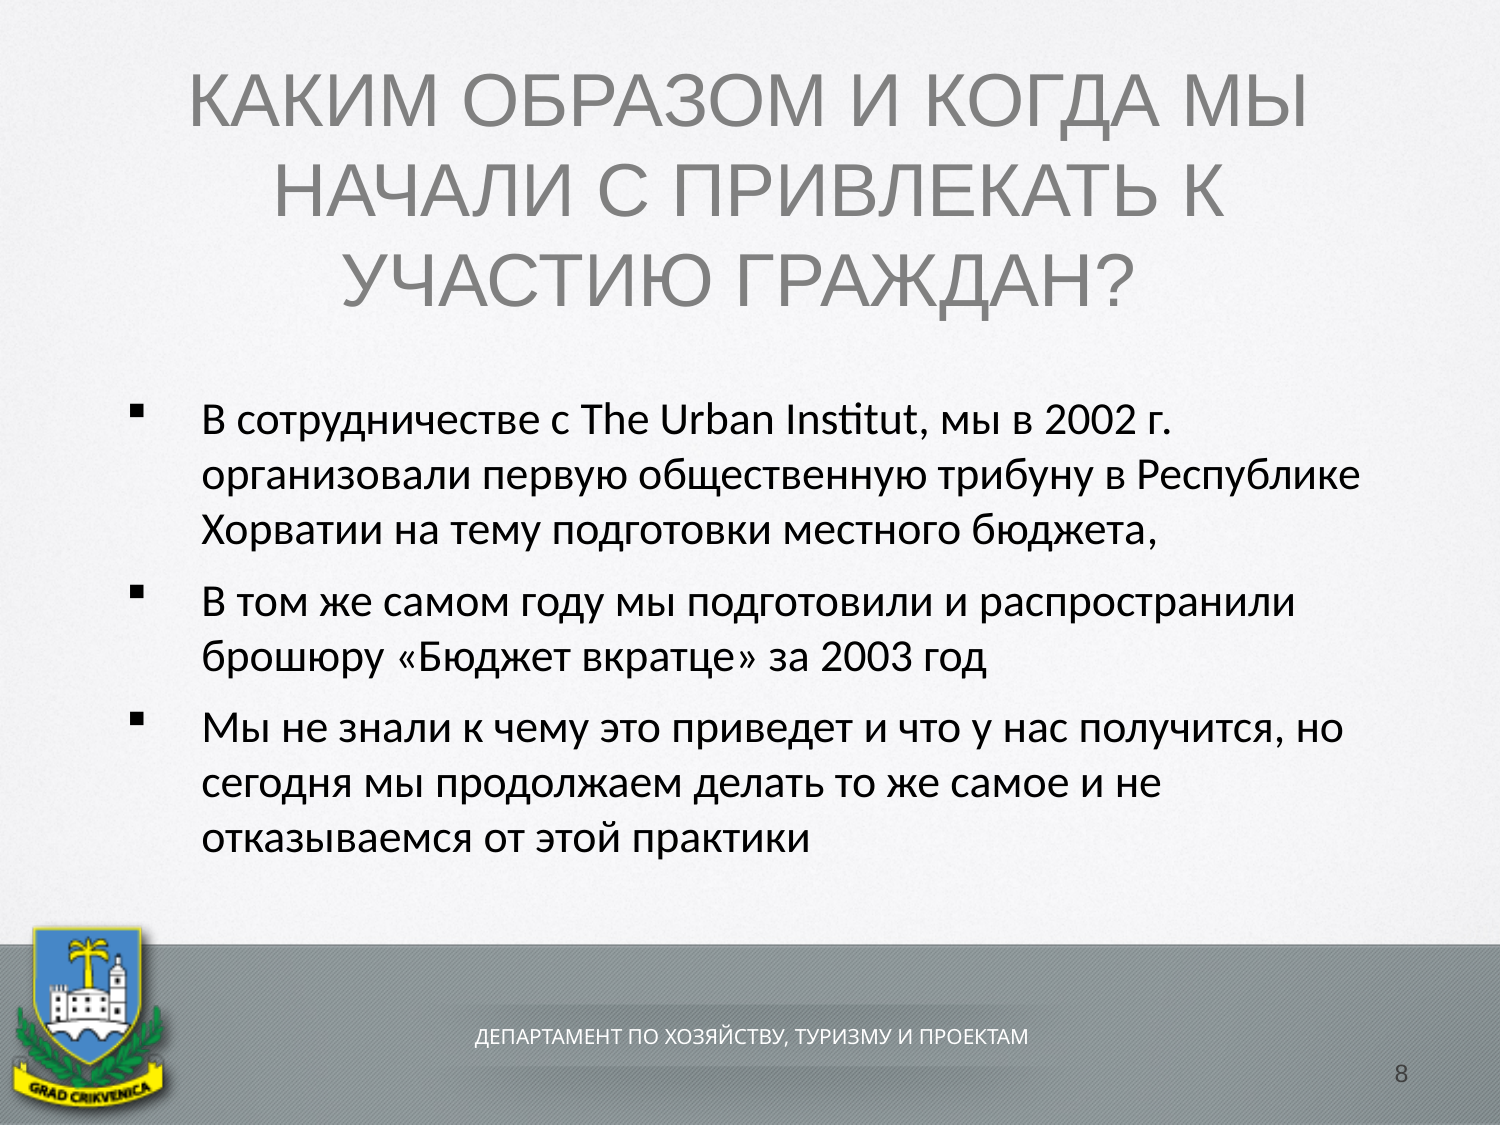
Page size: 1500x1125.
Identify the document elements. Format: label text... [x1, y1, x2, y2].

slide_number 8 [1074, 1034, 1424, 1110]
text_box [97, 363, 520, 586]
picture [0, 0, 1500, 1125]
text_box В сотрудничестве с The Urban Institut, мы в 2002 г. организовали первую общественную трибуну в Республике Хорватии на тему подготовки местного бюджета, В том же самом году мы подготовили и распространили брошюру «Бюджет вкратце» за 2003 год Мы не знали к чему это приведет и что у нас получится, но сегодня мы продолжаем делать то же самое и не отказываемся от этой практики [111, 381, 1387, 1057]
text_box КАКИМ ОБРАЗОМ И КОГДА МЫ НАЧАЛИ С ПРИВЛЕКАТЬ К УЧАСТИЮ ГРАЖДАН? [111, 137, 1387, 325]
